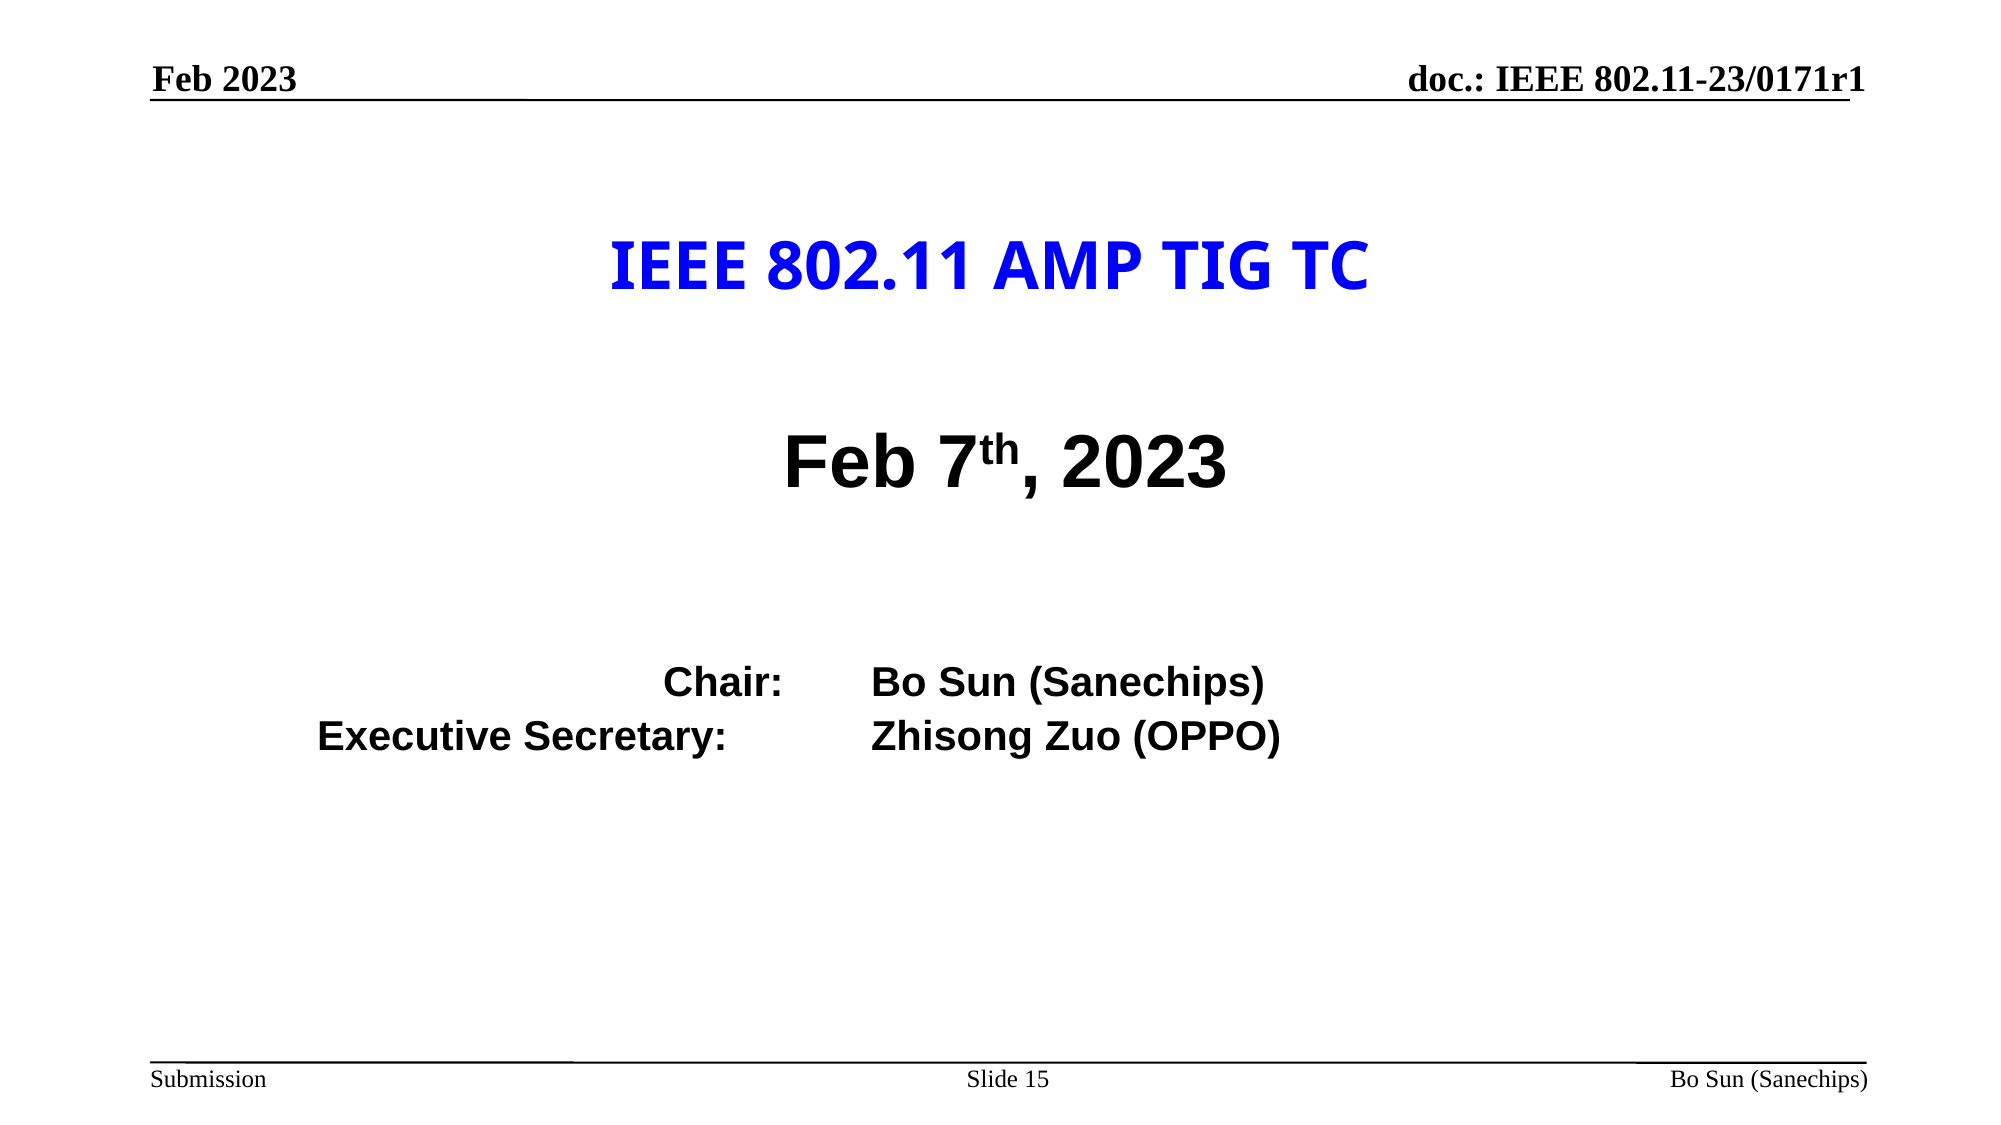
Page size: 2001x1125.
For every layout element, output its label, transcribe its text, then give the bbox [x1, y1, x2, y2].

footer Bo Sun (Sanechips) [1171, 1061, 1869, 1093]
slide_number Slide 15 [949, 1061, 1067, 1123]
title IEEE 802.11 AMP TIG TC [287, 112, 1695, 349]
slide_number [152, 54, 563, 100]
text_box Feb 7th, 2023 Chair: Bo Sun (Sanechips) Executive Secretary: Zhisong Zuo (OPPO) [200, 349, 1813, 1027]
